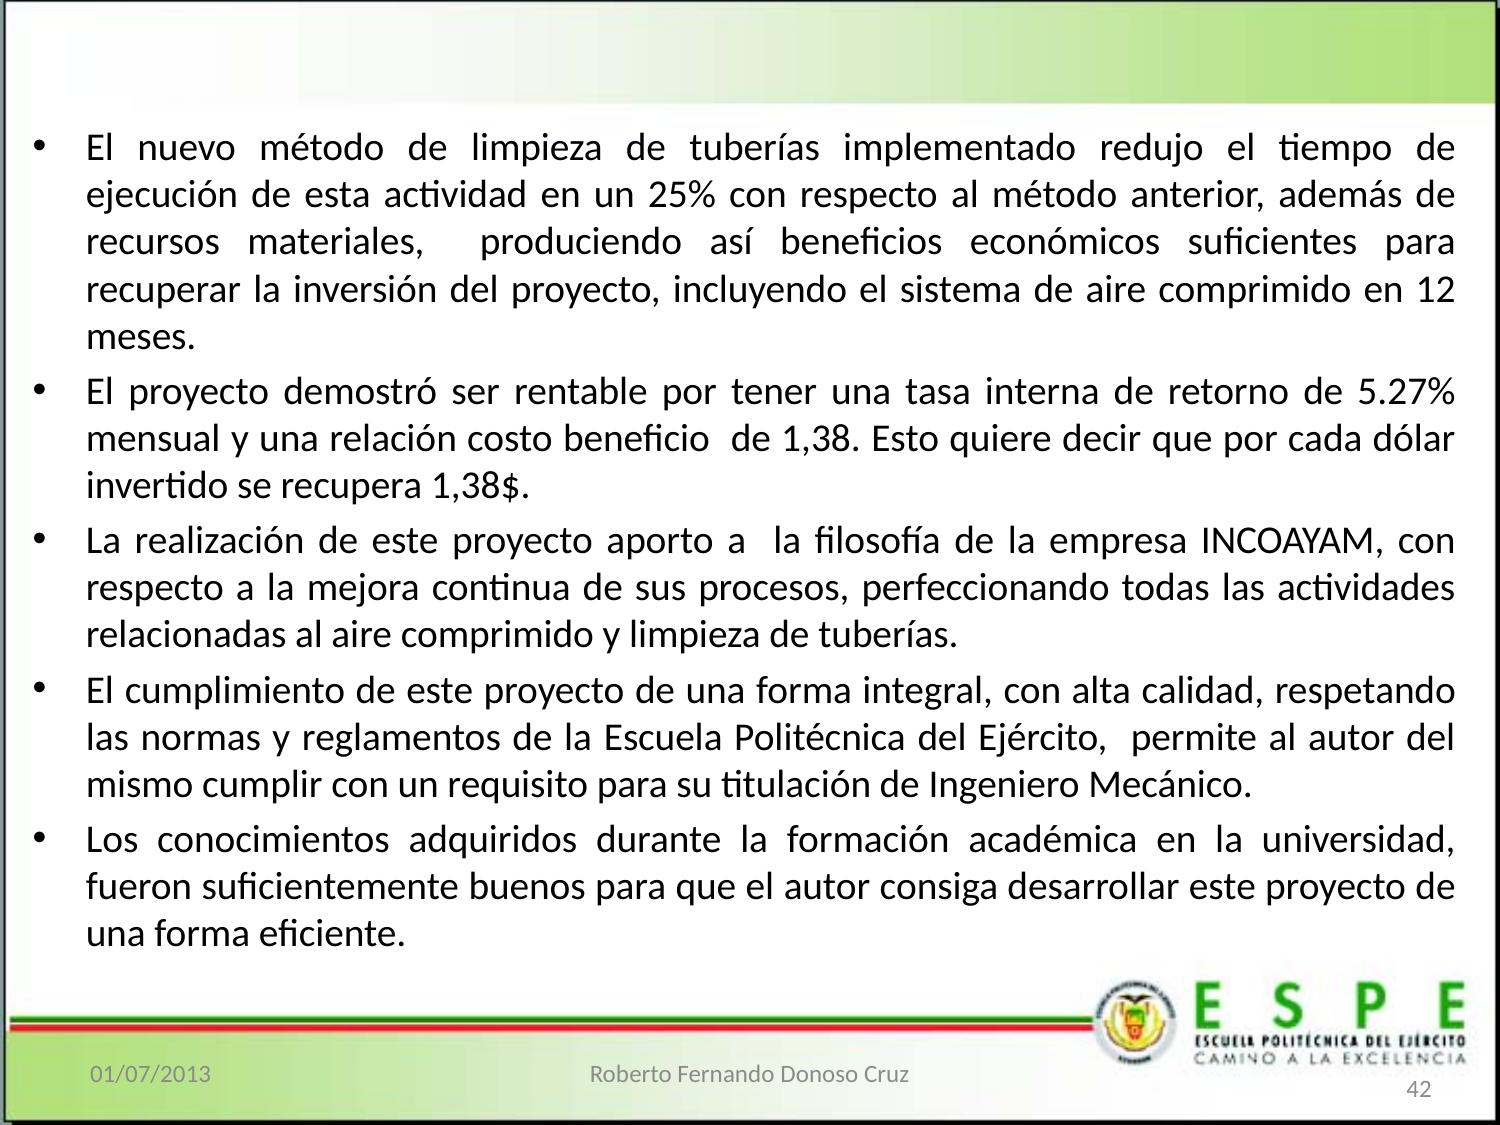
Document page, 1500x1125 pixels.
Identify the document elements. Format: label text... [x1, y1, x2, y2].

slide_number 42 [1096, 1057, 1447, 1118]
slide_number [75, 1042, 425, 1103]
list El nuevo método de limpieza de tuberías implementado redujo el tiempo de ejecución de esta actividad en un 25% con respecto al método anterior, además de recursos materiales, produciendo así beneficios económicos suficientes para recuperar la inversión del proyecto, incluyendo el sistema de aire comprimido en 12 meses. El proyecto demostró ser rentable por tener una tasa interna de retorno de 5.27% mensual y una relación costo beneficio de 1,38. Esto quiere decir que por cada dólar invertido se recupera 1,38$. La realización de este proyecto aporto a la filosofía de la empresa INCOAYAM, con respecto a la mejora continua de sus procesos, perfeccionando todas las actividades relacionadas al aire comprimido y limpieza de tuberías. El cumplimiento de este proyecto de una forma integral, con alta calidad, respetando las normas y reglamentos de la Escuela Politécnica del Ejército, permite al autor del mismo cumplir con un requisito para su titulación de Ingeniero Mecánico. Los conocimientos adquiridos durante la formación académica en la universidad, fueron suficientemente buenos para que el autor consiga desarrollar este proyecto de una forma eficiente. [17, 113, 1471, 1005]
picture [0, 0, 1500, 1125]
footer Roberto Fernando Donoso Cruz [512, 1042, 988, 1103]
